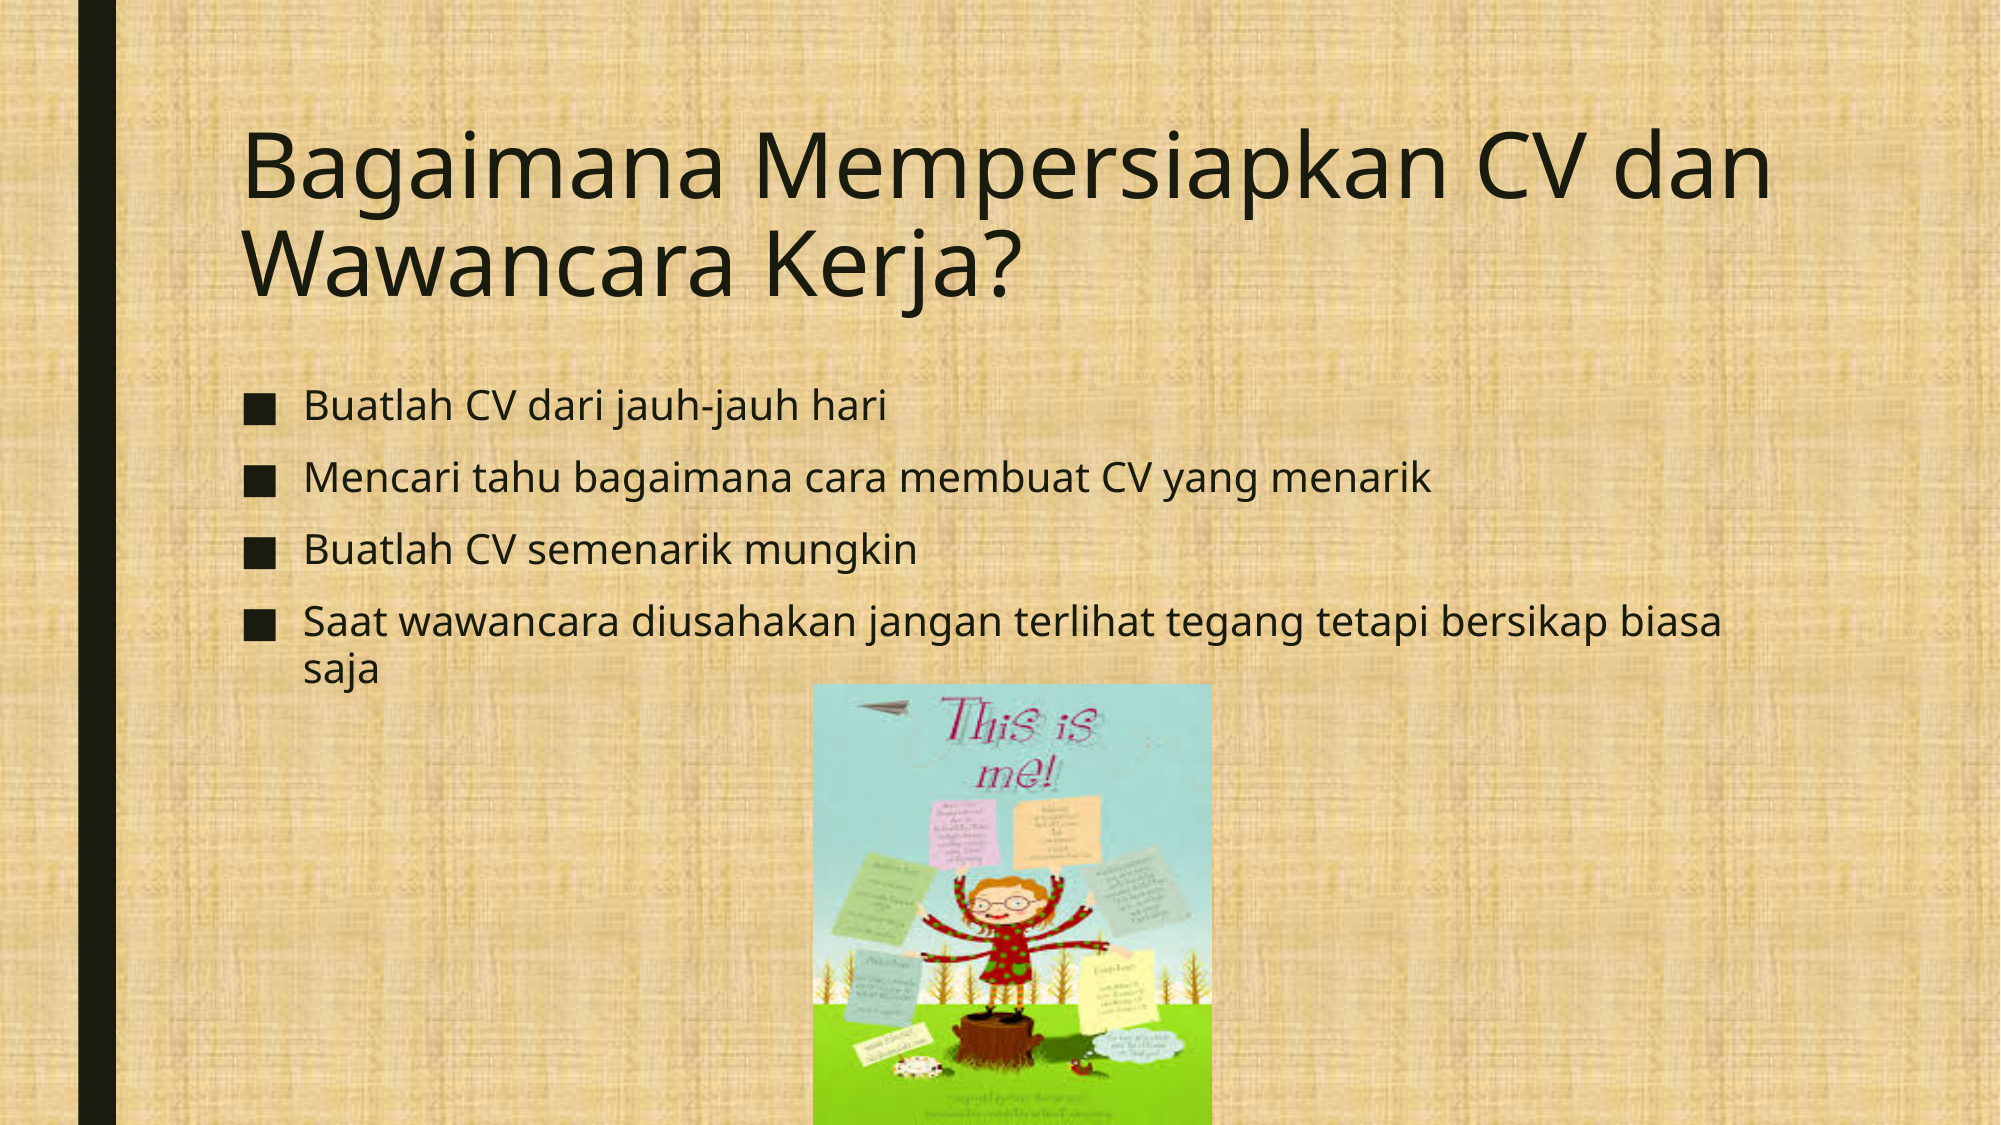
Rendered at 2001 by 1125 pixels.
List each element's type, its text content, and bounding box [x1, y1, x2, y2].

picture [116, 0, 2001, 1125]
title Bagaimana Mempersiapkan CV dan Wawancara Kerja? [225, 112, 1800, 357]
picture [0, 0, 78, 1125]
list Buatlah CV dari jauh-jauh hari Mencari tahu bagaimana cara membuat CV yang menarik Buatlah CV semenarik mungkin Saat wawancara diusahakan jangan terlihat tegang tetapi bersikap biasa saja [225, 375, 1800, 963]
